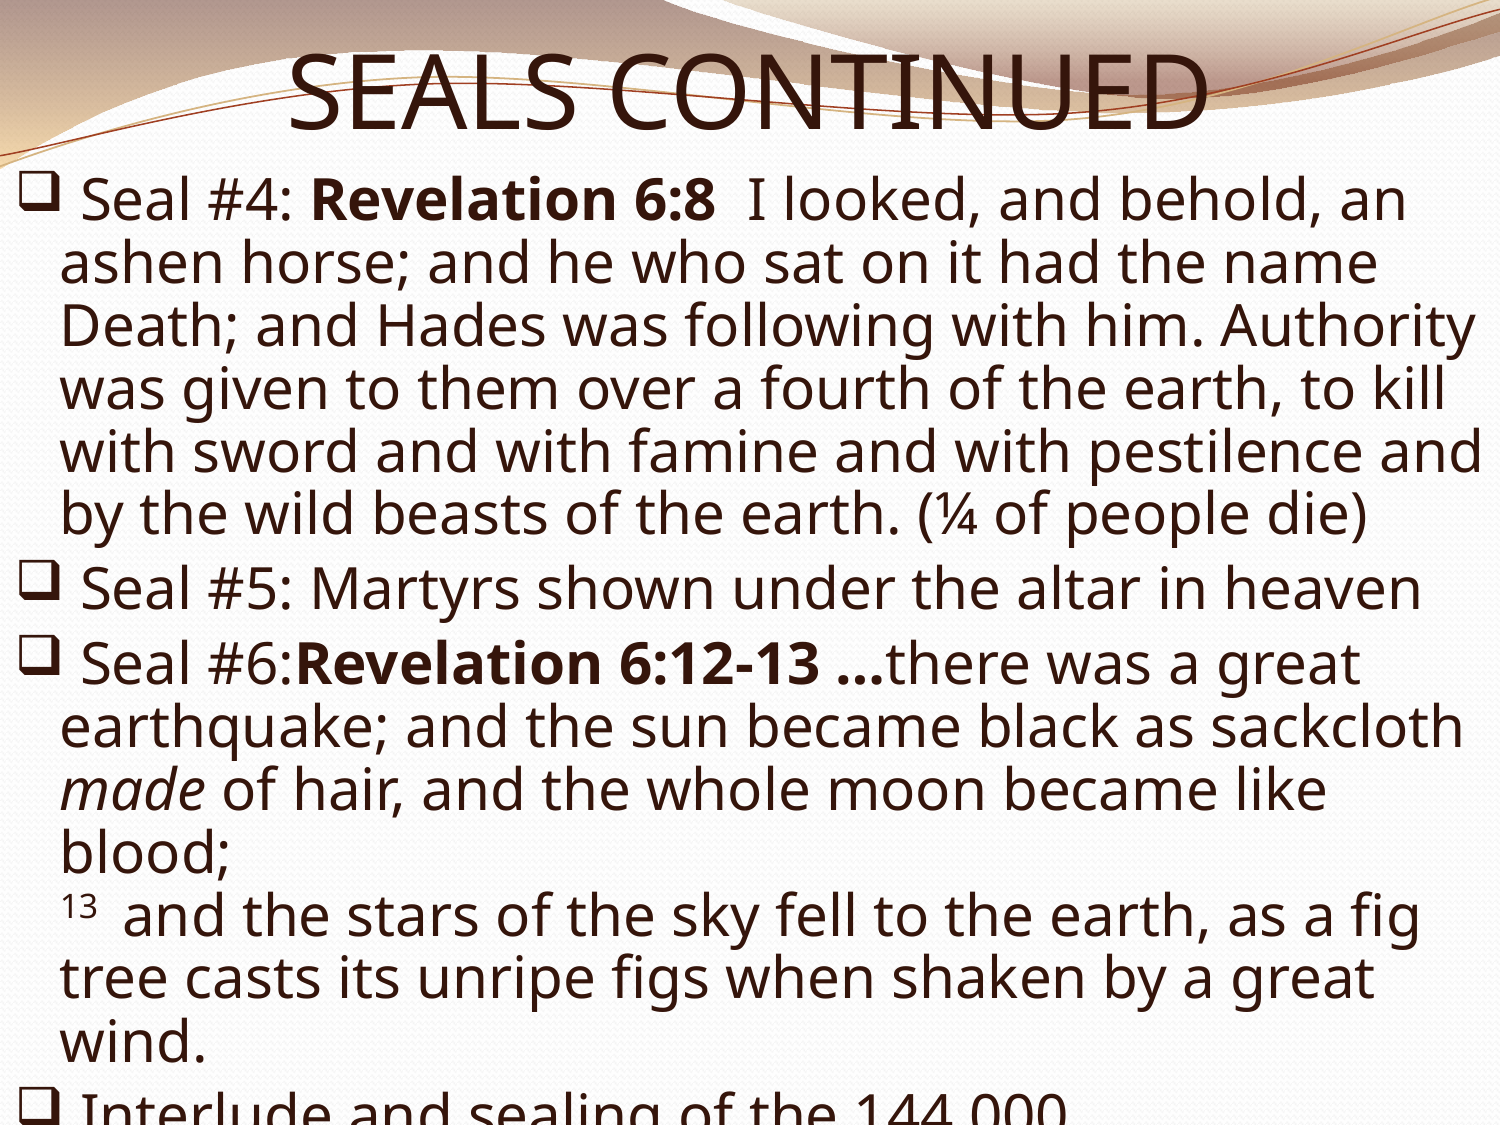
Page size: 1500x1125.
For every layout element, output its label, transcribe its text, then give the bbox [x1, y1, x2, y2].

title SEALS CONTINUED [0, 0, 1500, 150]
list Seal #4: Revelation 6:8 I looked, and behold, an ashen horse; and he who sat on it had the name Death; and Hades was following with him. Authority was given to them over a fourth of the earth, to kill with sword and with famine and with pestilence and by the wild beasts of the earth. (¼ of people die) Seal #5: Martyrs shown under the altar in heaven Seal #6:Revelation 6:12-13 …there was a great earthquake; and the sun became black as sackcloth made of hair, and the whole moon became like blood; 13 and the stars of the sky fell to the earth, as a fig tree casts its unripe figs when shaken by a great wind. Interlude and sealing of the 144,000 [0, 162, 1500, 1125]
